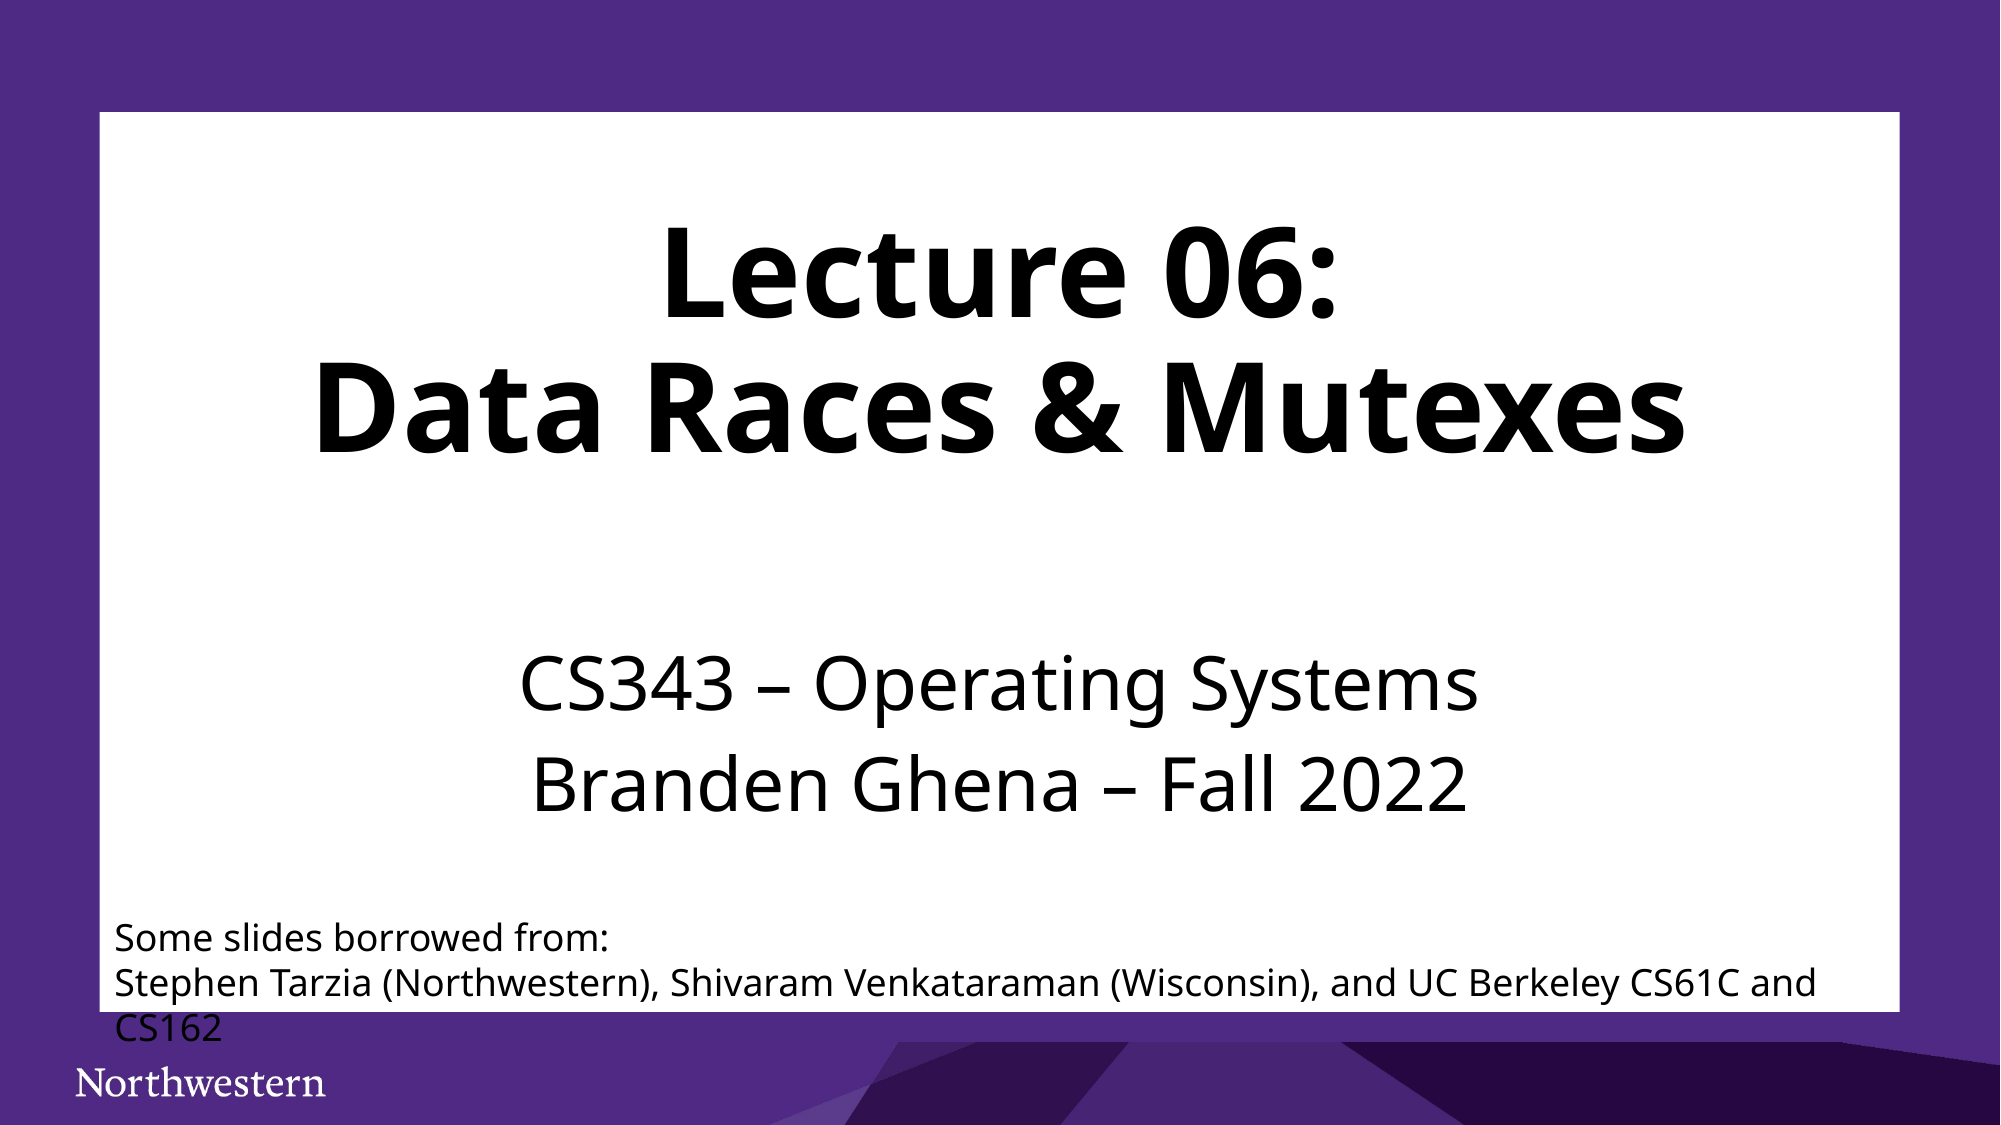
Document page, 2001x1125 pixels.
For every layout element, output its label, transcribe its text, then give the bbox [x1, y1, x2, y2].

subtitle CS343 – Operating Systems Branden Ghena – Fall 2022 [99, 637, 1900, 863]
text_box Some slides borrowed from: Stephen Tarzia (Northwestern), Shivaram Venkataraman (Wisconsin), and UC Berkeley CS61C and CS162 [99, 906, 1900, 1057]
title Lecture 06: Data Races & Mutexes [99, 112, 1900, 488]
picture [0, 1042, 2000, 1125]
